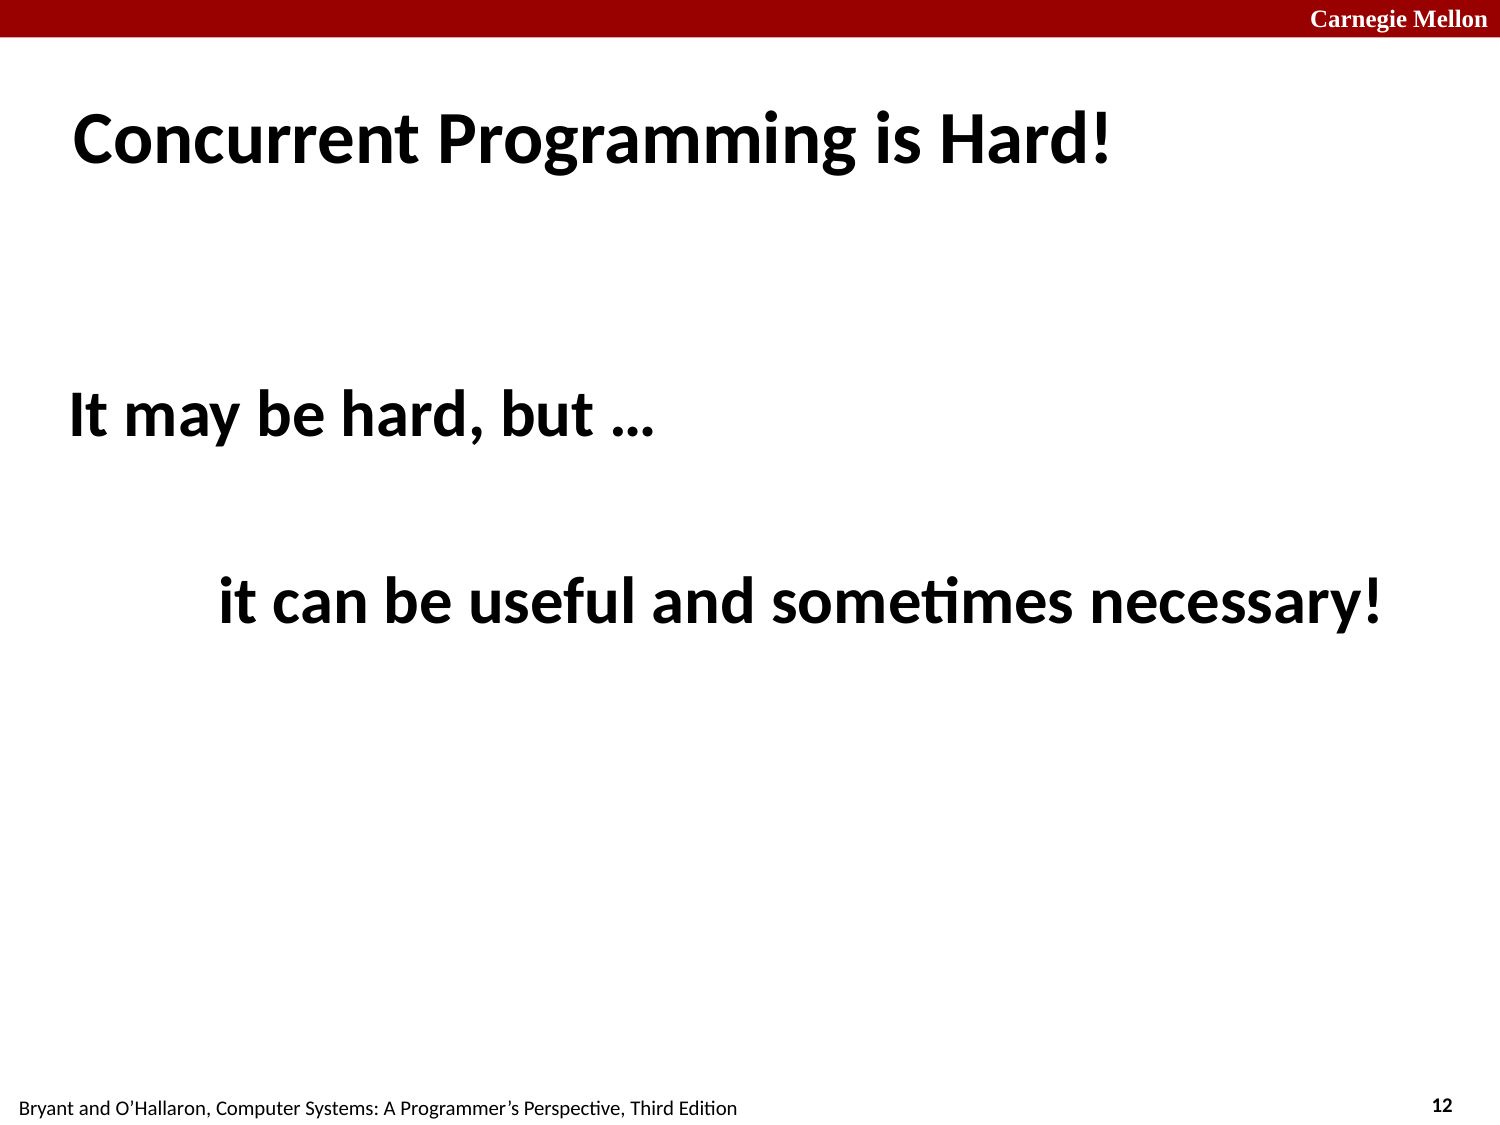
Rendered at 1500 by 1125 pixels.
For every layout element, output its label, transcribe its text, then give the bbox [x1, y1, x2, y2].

title Concurrent Programming is Hard! [58, 71, 1305, 197]
list It may be hard, but … it can be useful and sometimes necessary! [52, 362, 1491, 963]
